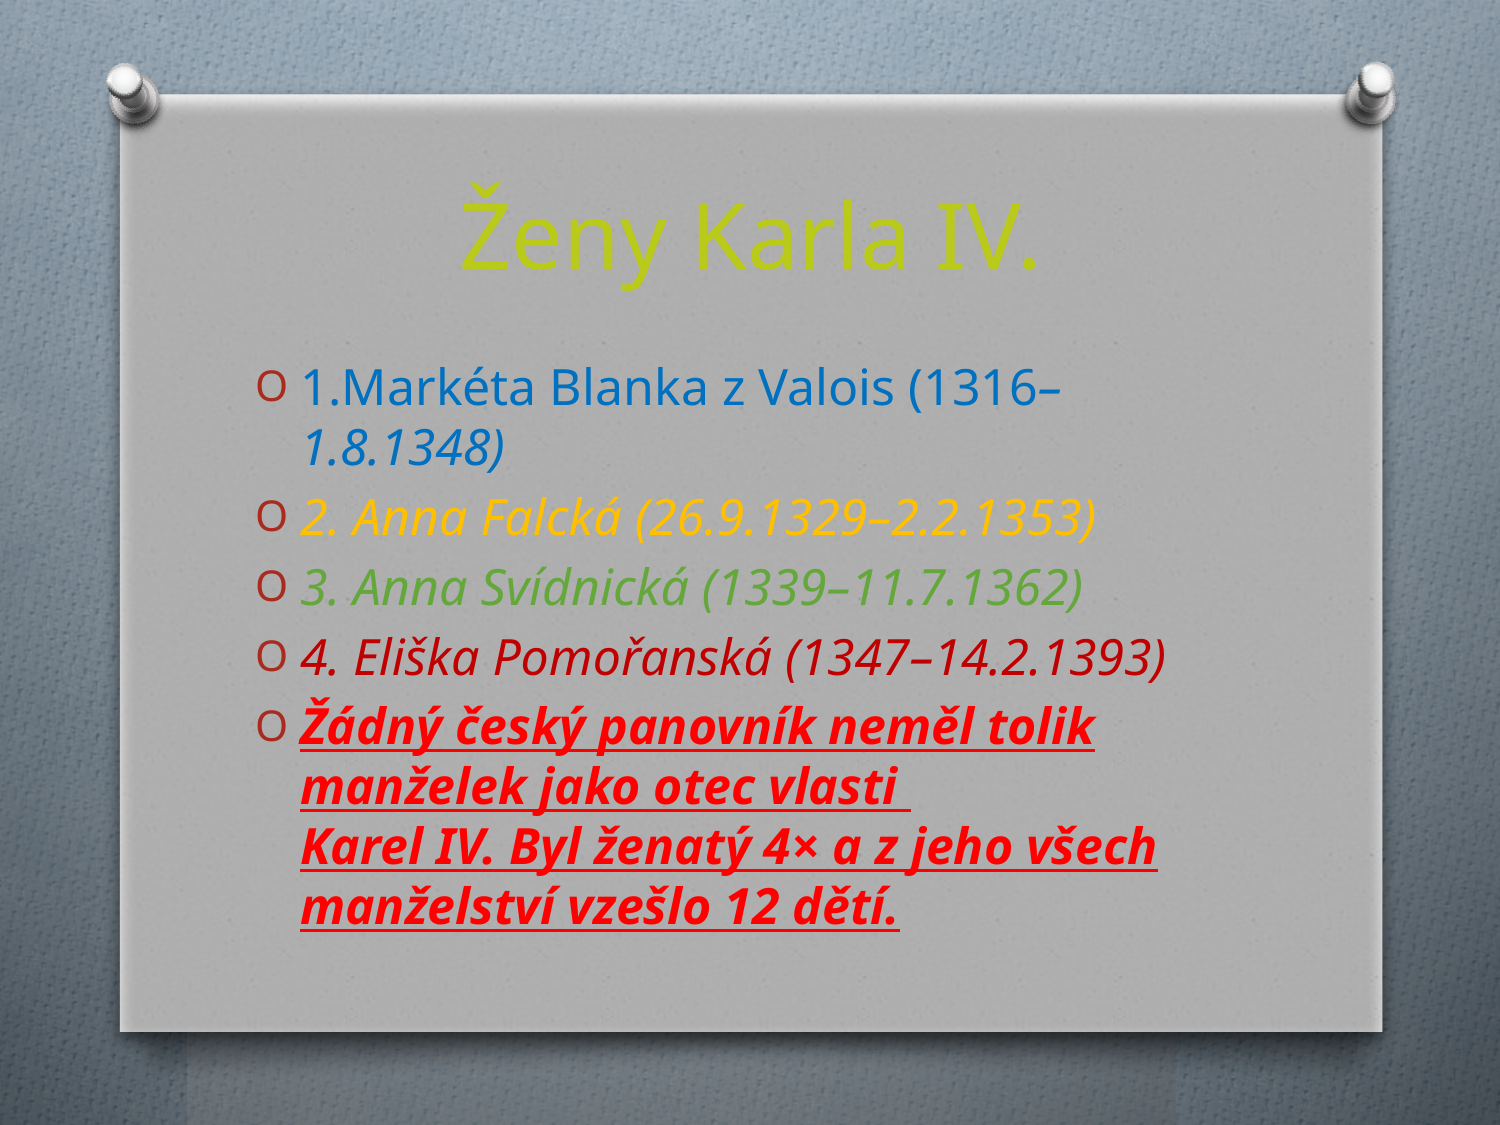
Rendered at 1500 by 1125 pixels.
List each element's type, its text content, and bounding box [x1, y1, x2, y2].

picture [75, 29, 198, 153]
picture [1317, 35, 1439, 156]
title Ženy Karla IV. [179, 134, 1323, 332]
list 1.Markéta Blanka z Valois (1316–1.8.1348) 2. Anna Falcká (26.9.1329–2.2­.1353) 3. Anna Svídnická (1339–11.7.1362) 4. Eliška Pomořanská (1347–14.2.1393) Žádný český panovník neměl tolik manželek jako otec vlasti Karel IV. Byl ženatý 4× a z jeho všech manželství vzešlo 12 dětí. [240, 347, 1257, 939]
